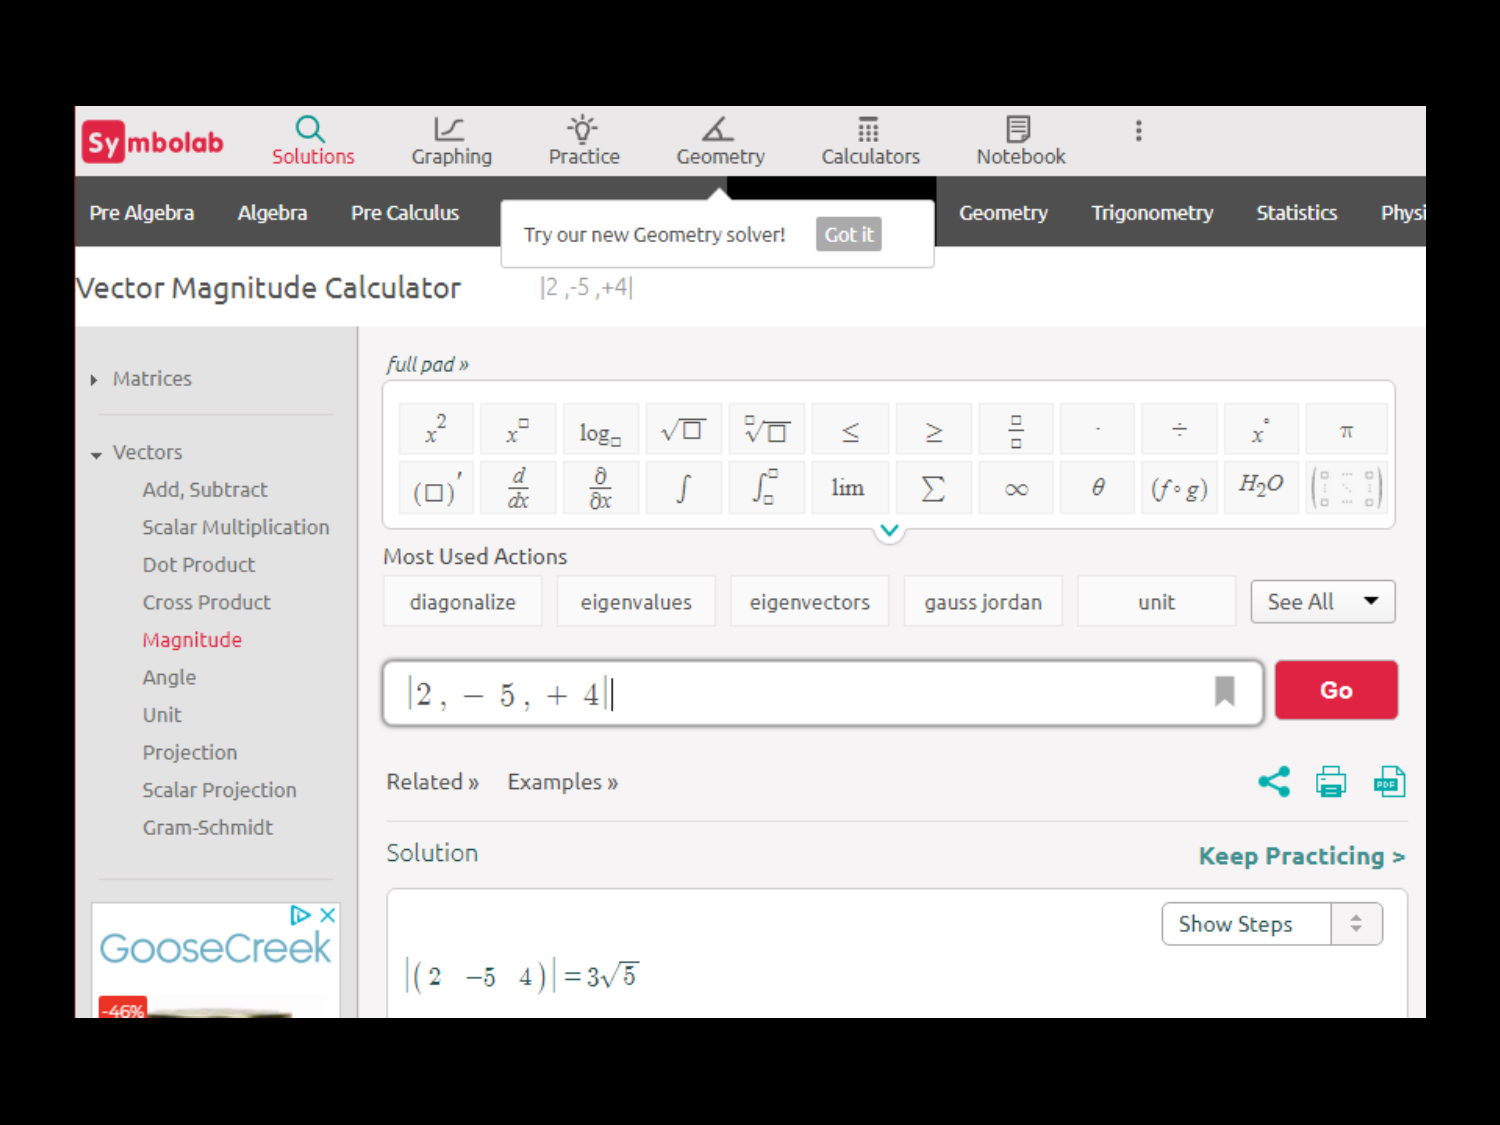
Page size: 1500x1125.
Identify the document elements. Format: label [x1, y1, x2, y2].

picture [73, 106, 1426, 1019]
